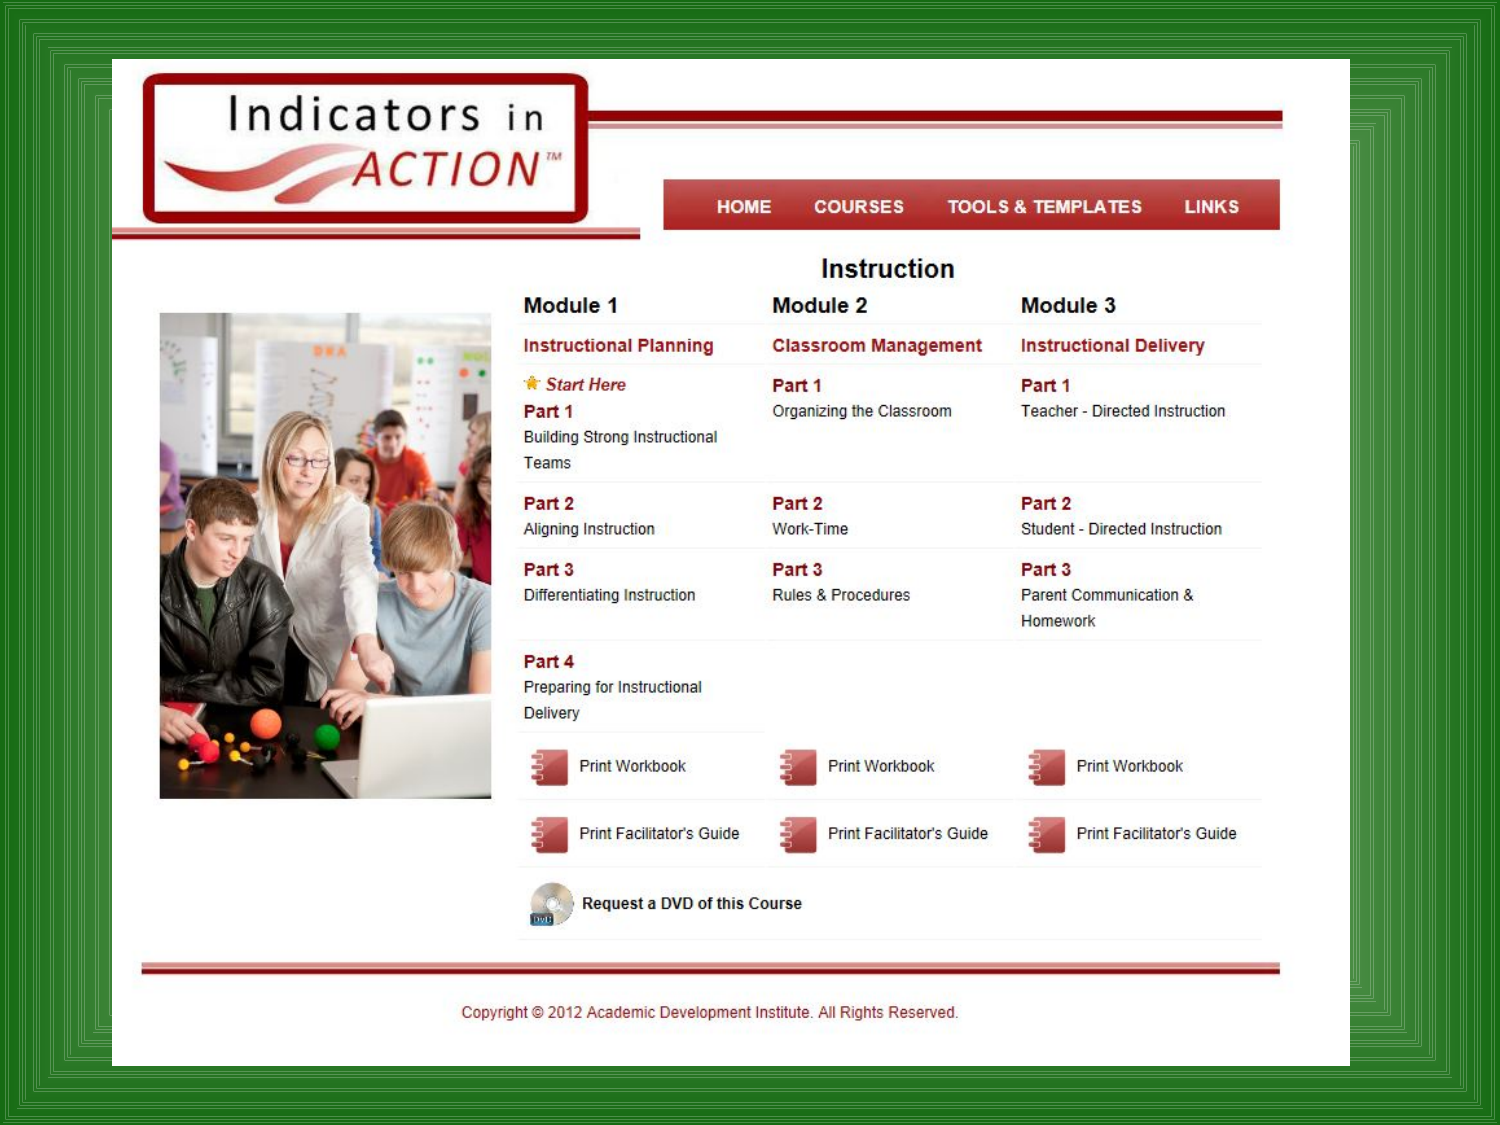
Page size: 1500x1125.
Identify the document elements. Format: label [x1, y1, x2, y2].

list [112, 59, 1351, 1066]
